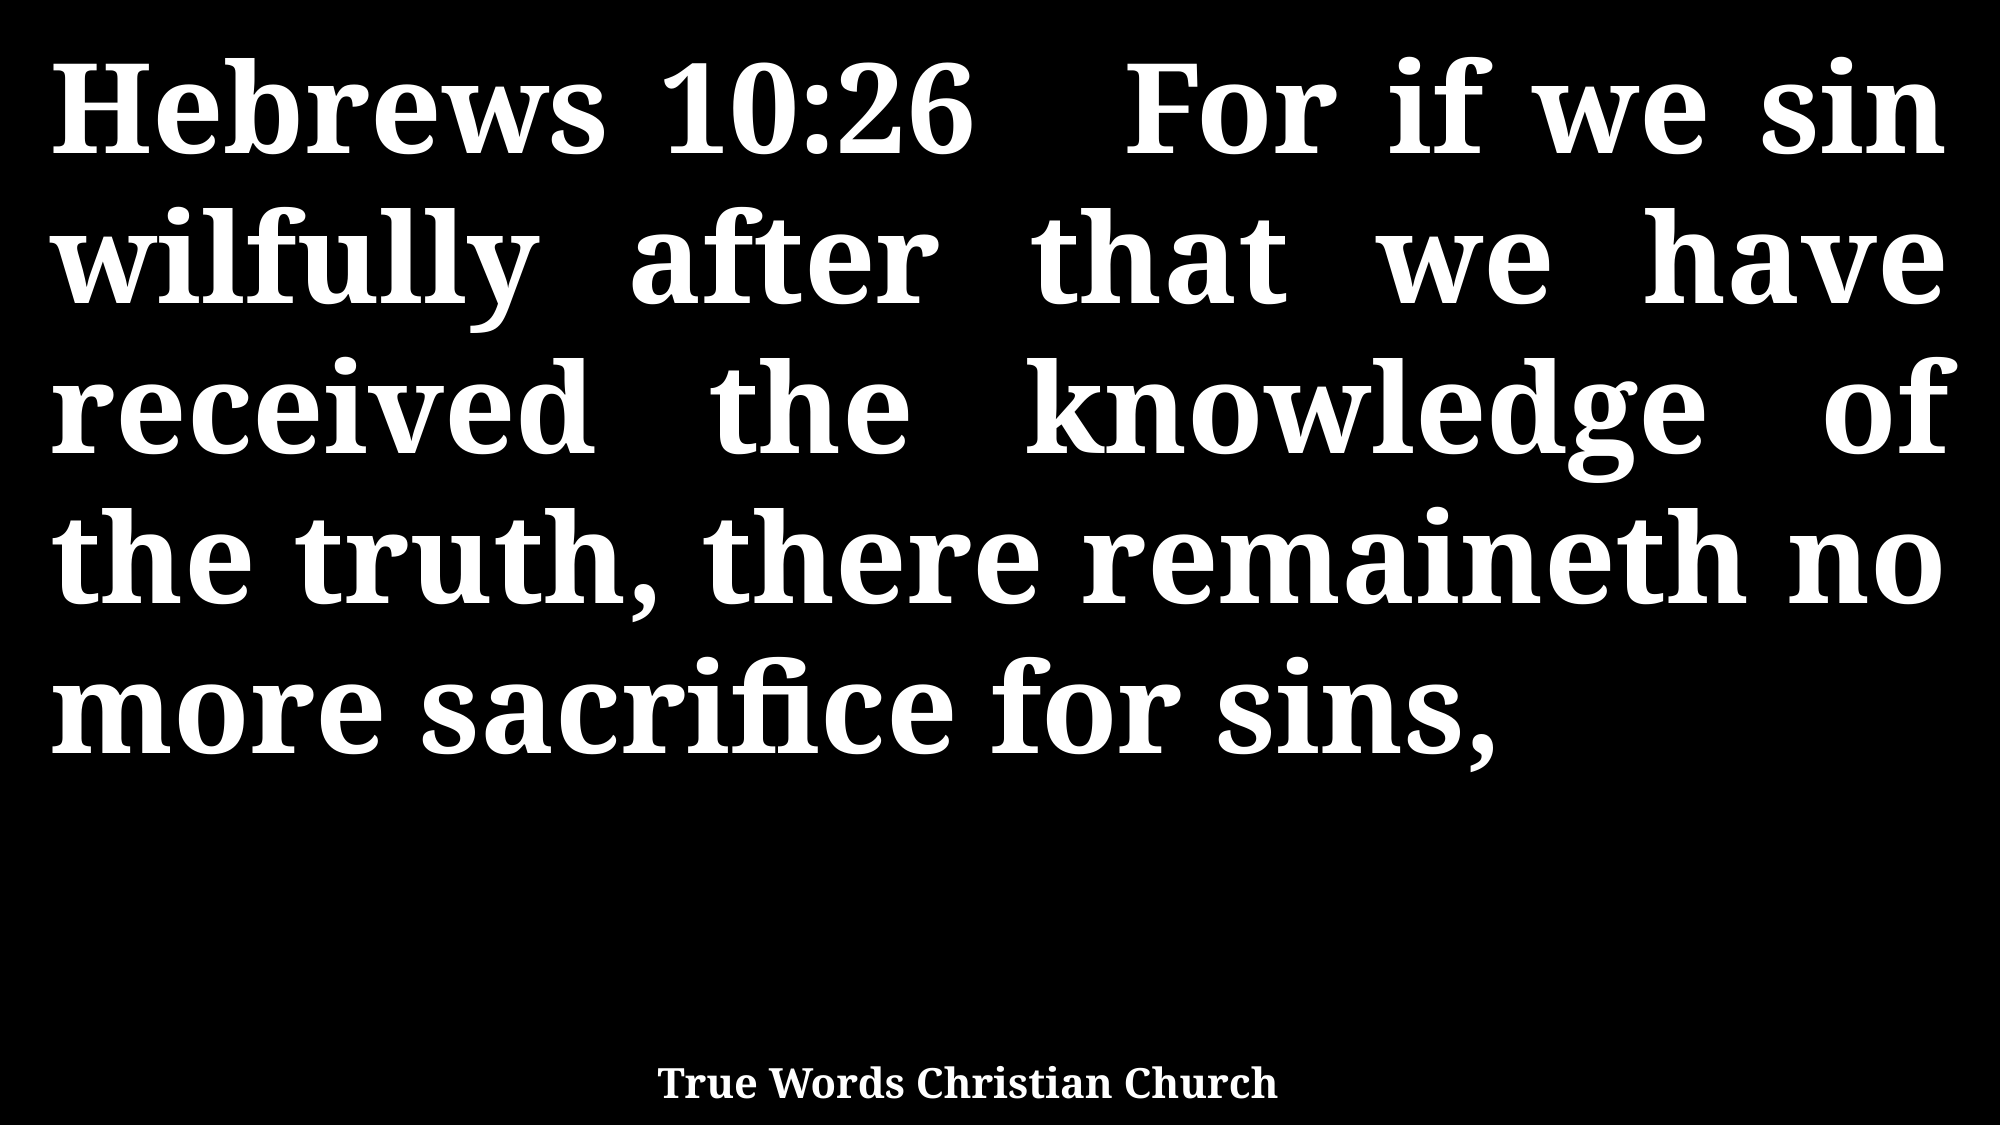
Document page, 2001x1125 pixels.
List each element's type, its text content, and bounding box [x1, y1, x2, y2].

text_box Hebrews 10:26 For if we sin wilfully after that we have received the knowledge of the truth, there remaineth no more sacrifice for sins, [35, 21, 1965, 787]
text_box True Words Christian Church [642, 1049, 1294, 1114]
